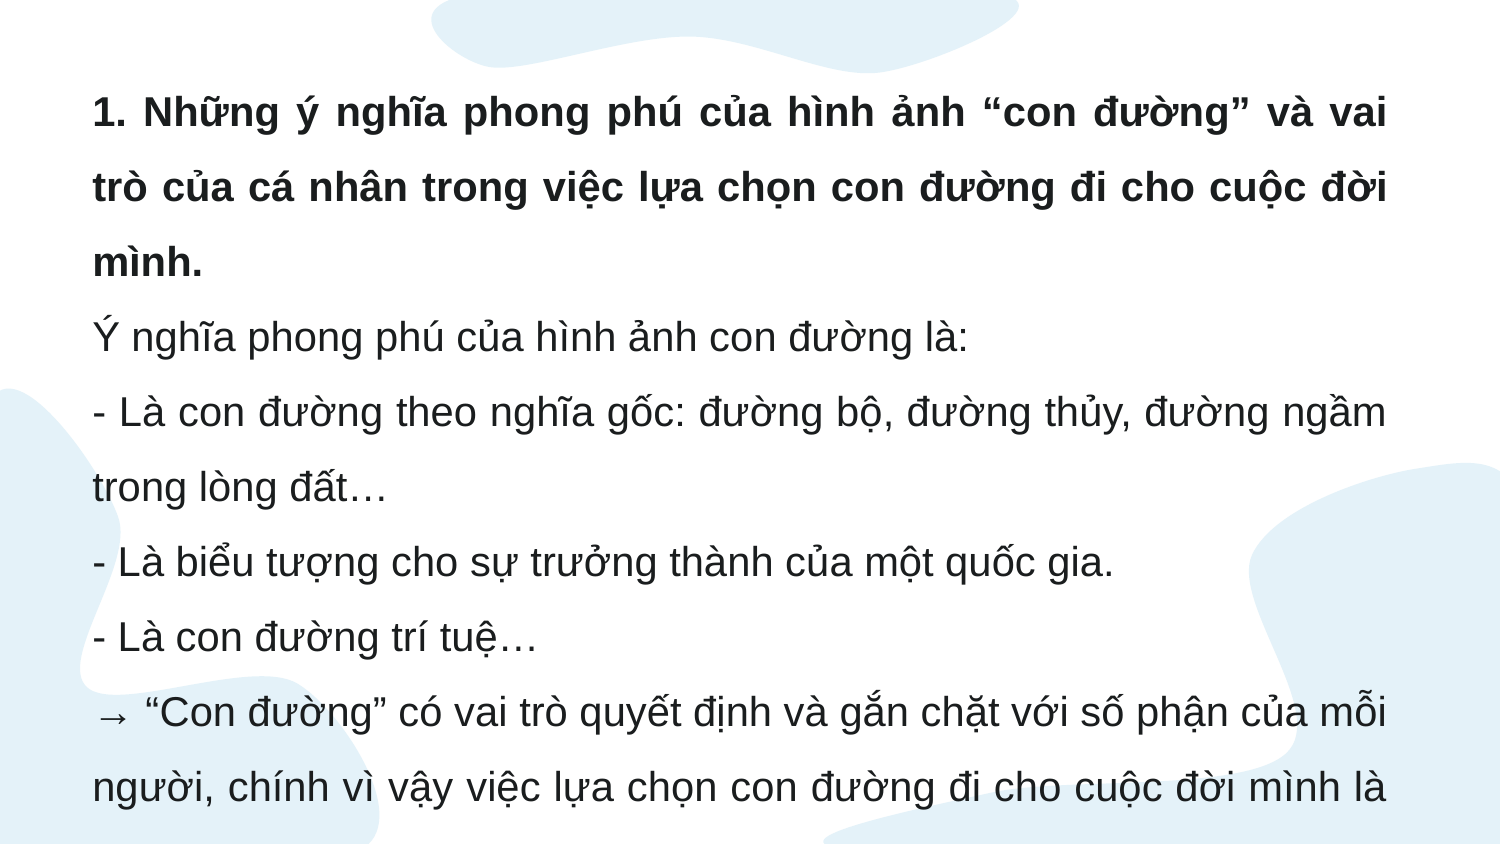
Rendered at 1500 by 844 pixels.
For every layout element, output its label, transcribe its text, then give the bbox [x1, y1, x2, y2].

text_box 1. Những ý nghĩa phong phú của hình ảnh “con đường” và vai trò của cá nhân trong việc lựa chọn con đường đi cho cuộc đời mình. Ý nghĩa phong phú của hình ảnh con đường là: - Là con đường theo nghĩa gốc: đường bộ, đường thủy, đường ngầm trong lòng đất… - Là biểu tượng cho sự trưởng thành của một quốc gia. - Là con đường trí tuệ… → “Con đường” có vai trò quyết định và gắn chặt với số phận của mỗi người, chính vì vậy việc lựa chọn con đường đi cho cuộc đời mình là vô cùng quan trọng [72, 52, 1408, 844]
